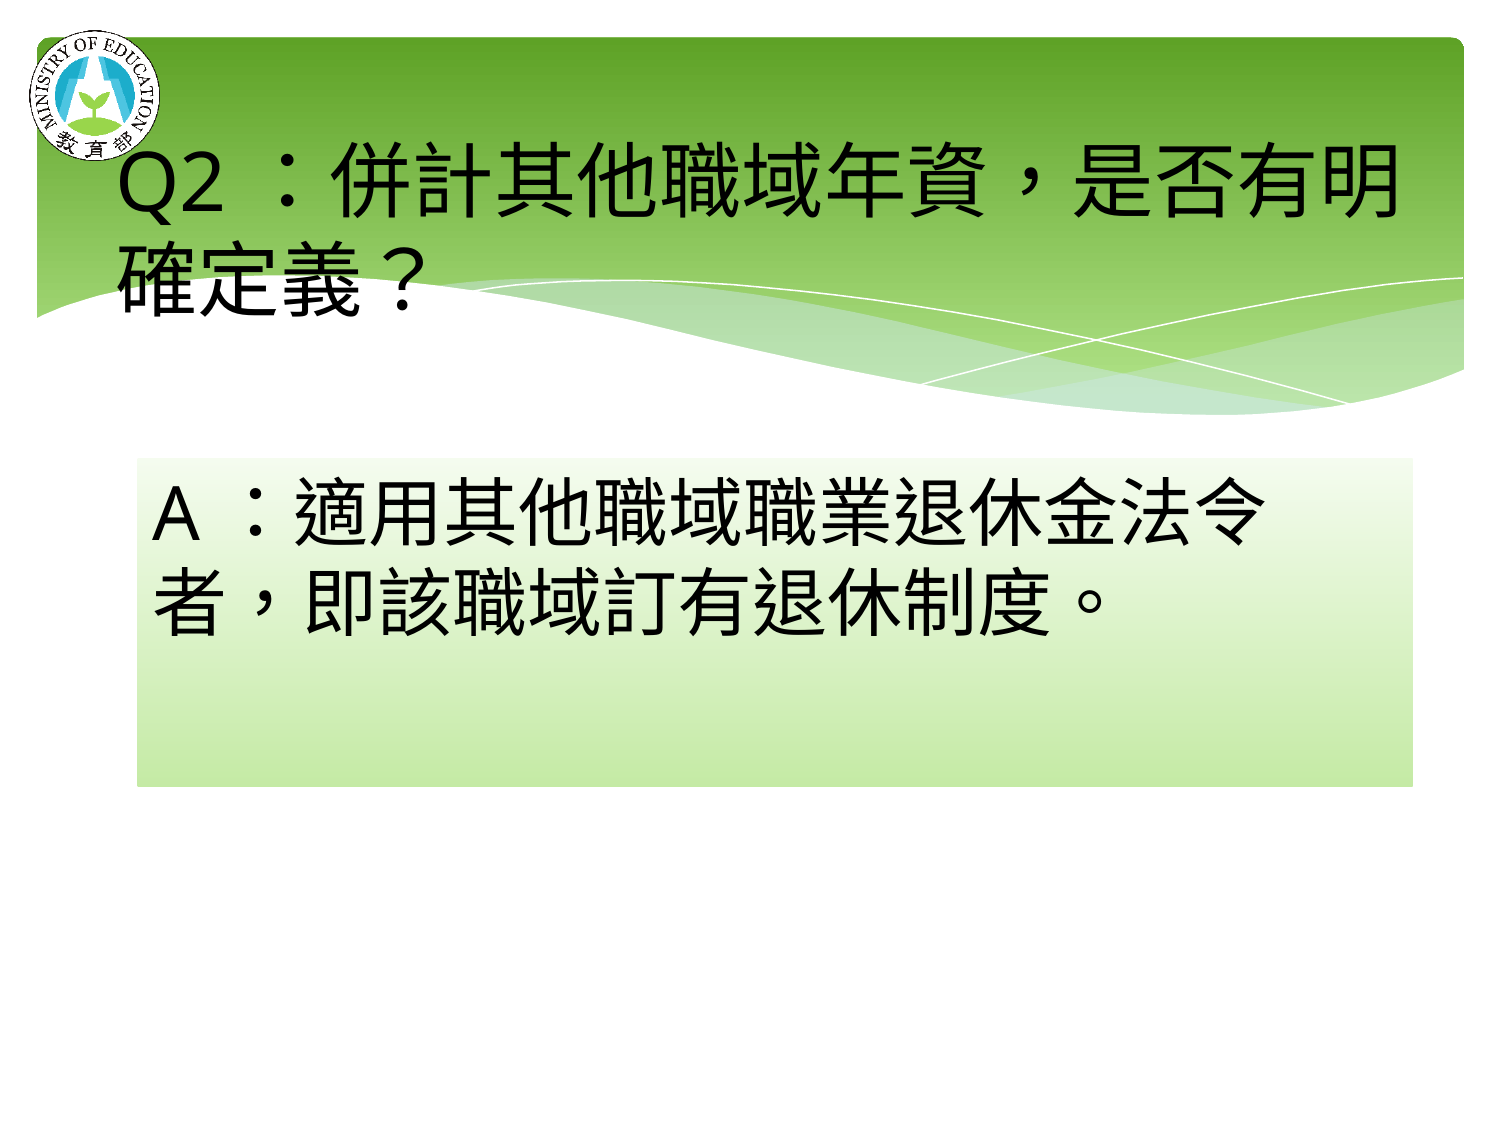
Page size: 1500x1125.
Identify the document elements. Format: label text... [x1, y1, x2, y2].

picture [29, 30, 160, 162]
title Q2：併計其他職域年資，是否有明確定義？ [100, 125, 1451, 331]
list A：適用其他職域職業退休金法令者，即該職域訂有退休制度。 [137, 458, 1413, 787]
